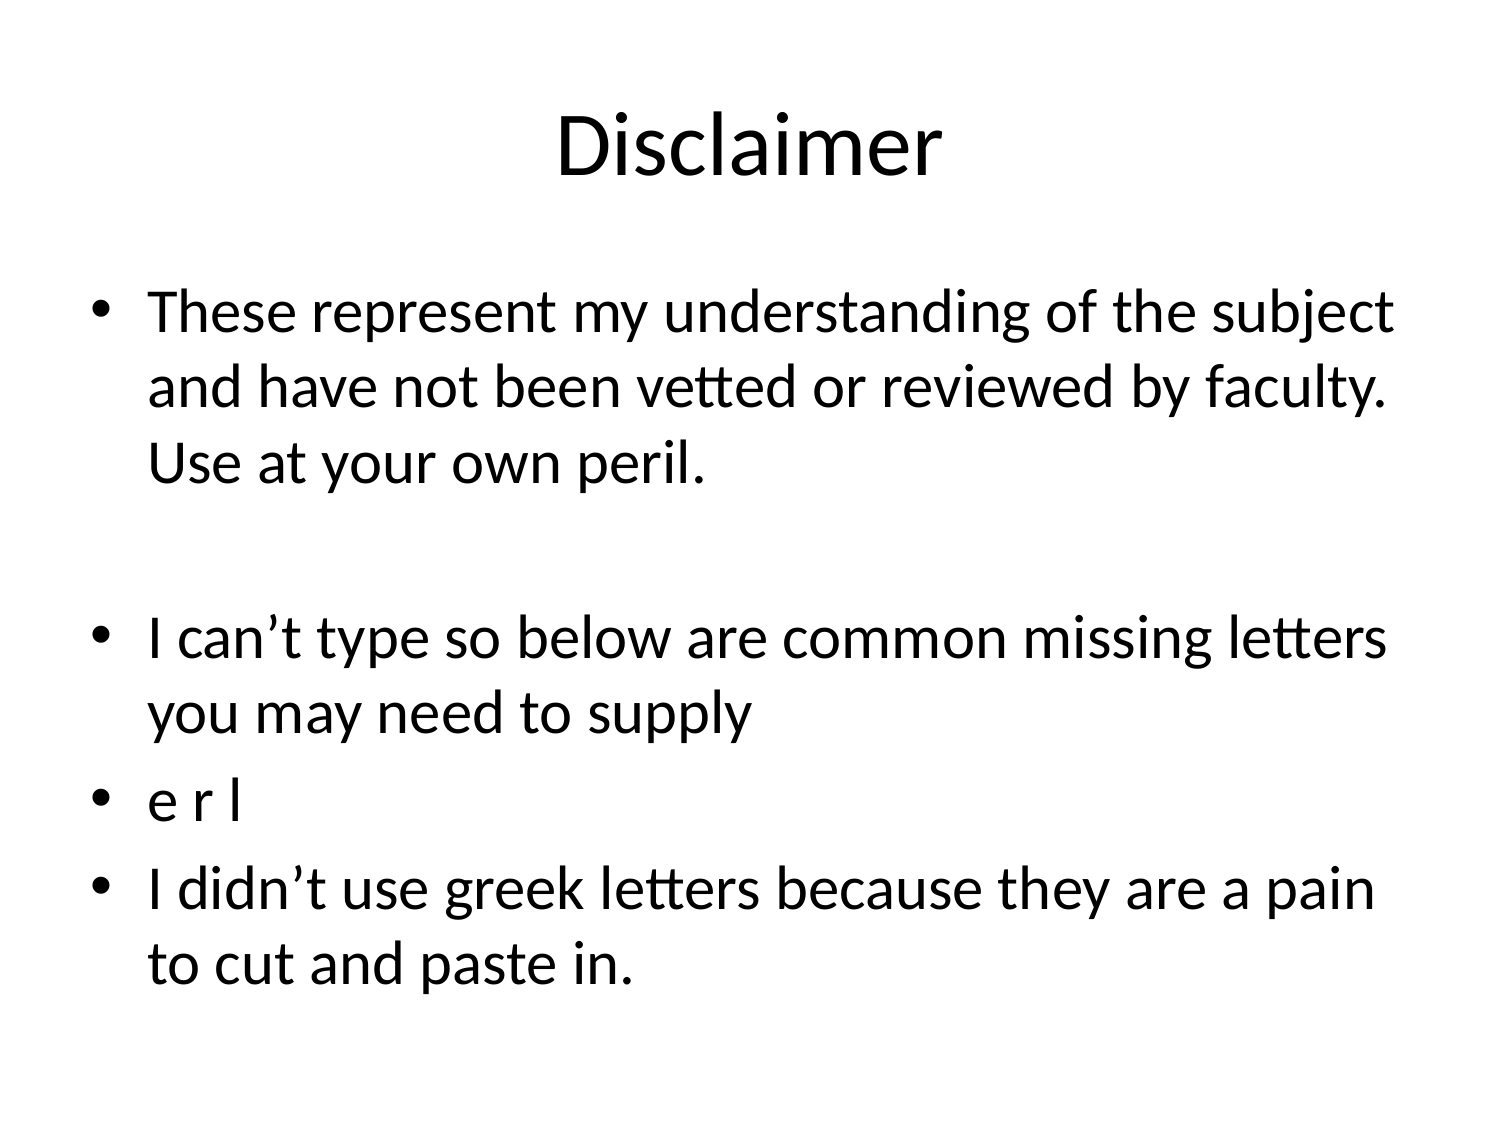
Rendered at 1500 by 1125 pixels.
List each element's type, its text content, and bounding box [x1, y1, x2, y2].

title Disclaimer [75, 45, 1425, 233]
list These represent my understanding of the subject and have not been vetted or reviewed by faculty. Use at your own peril. I can’t type so below are common missing letters you may need to supply e r l I didn’t use greek letters because they are a pain to cut and paste in. [75, 262, 1425, 1005]
